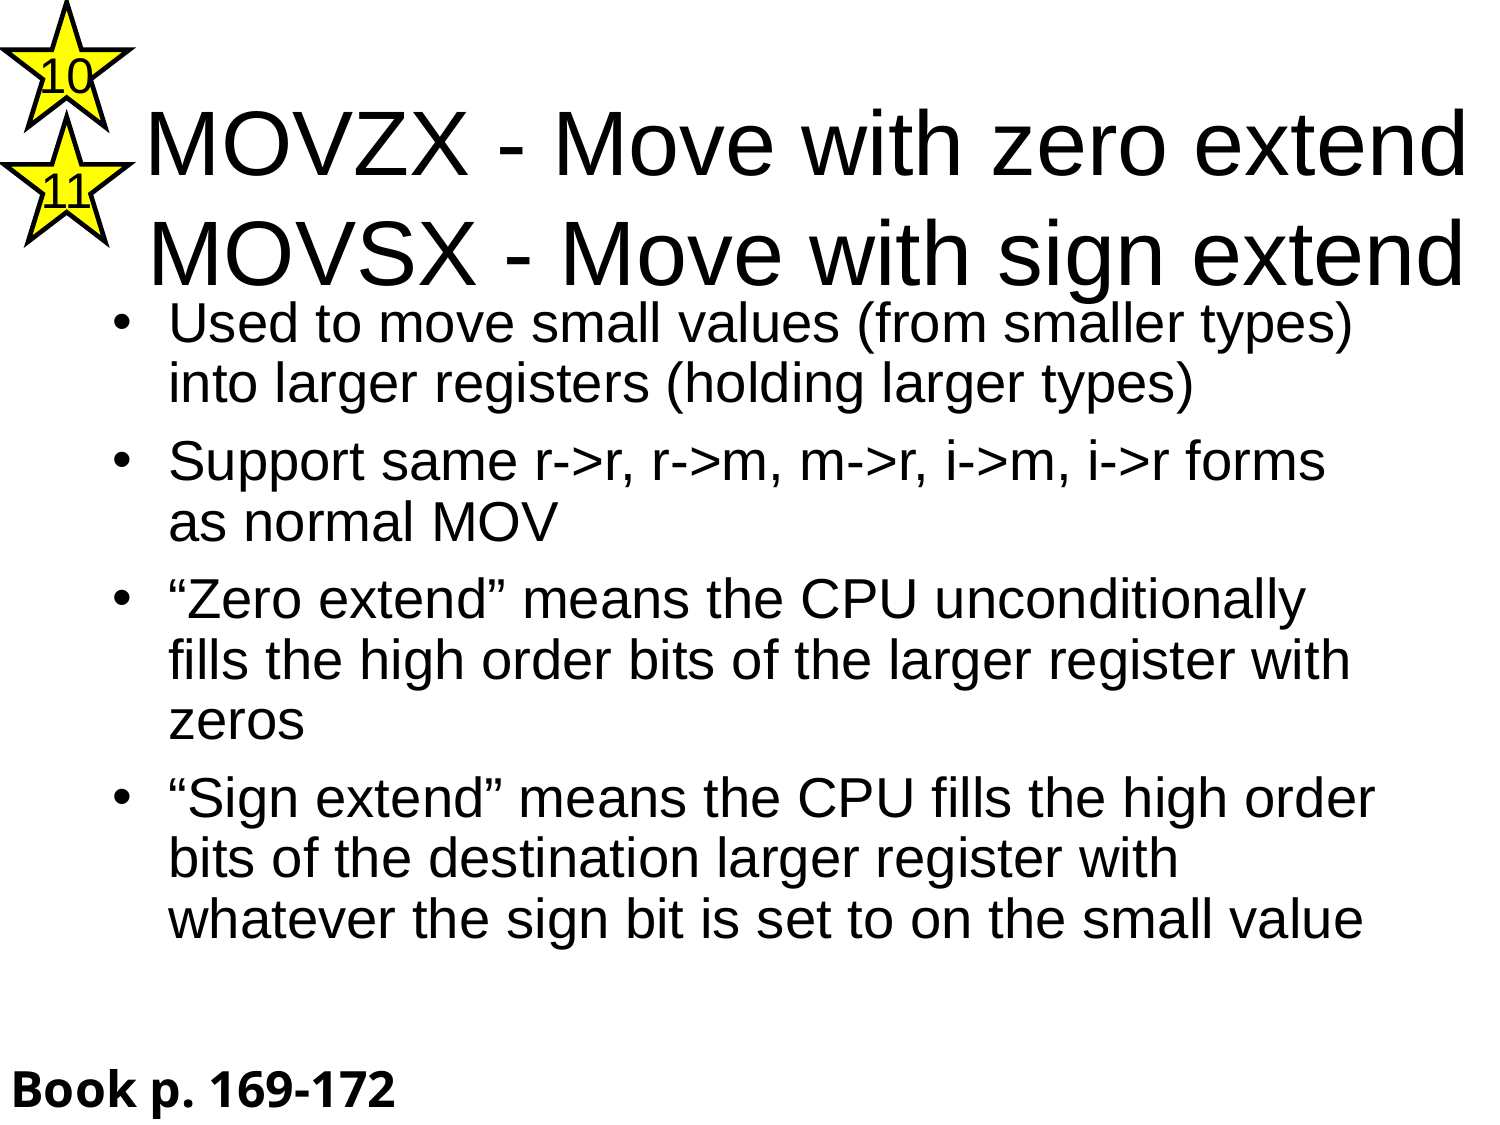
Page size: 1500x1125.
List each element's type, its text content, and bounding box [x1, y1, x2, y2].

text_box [3, 116, 130, 242]
text_box MOVZX - Move with zero extend MOVSX - Move with sign extend [112, 83, 1500, 304]
text_box Book p. 169-172 [2, 1049, 404, 1125]
text_box Used to move small values (from smaller types) into larger registers (holding larger types) Support same r->r, r->m, m->r, i->m, i->r forms as normal MOV “Zero extend” means the CPU unconditionally fills the high order bits of the larger register with zeros “Sign extend” means the CPU fills the high order bits of the destination larger register with whatever the sign bit is set to on the small value [112, 293, 1388, 951]
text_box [3, 1, 130, 116]
